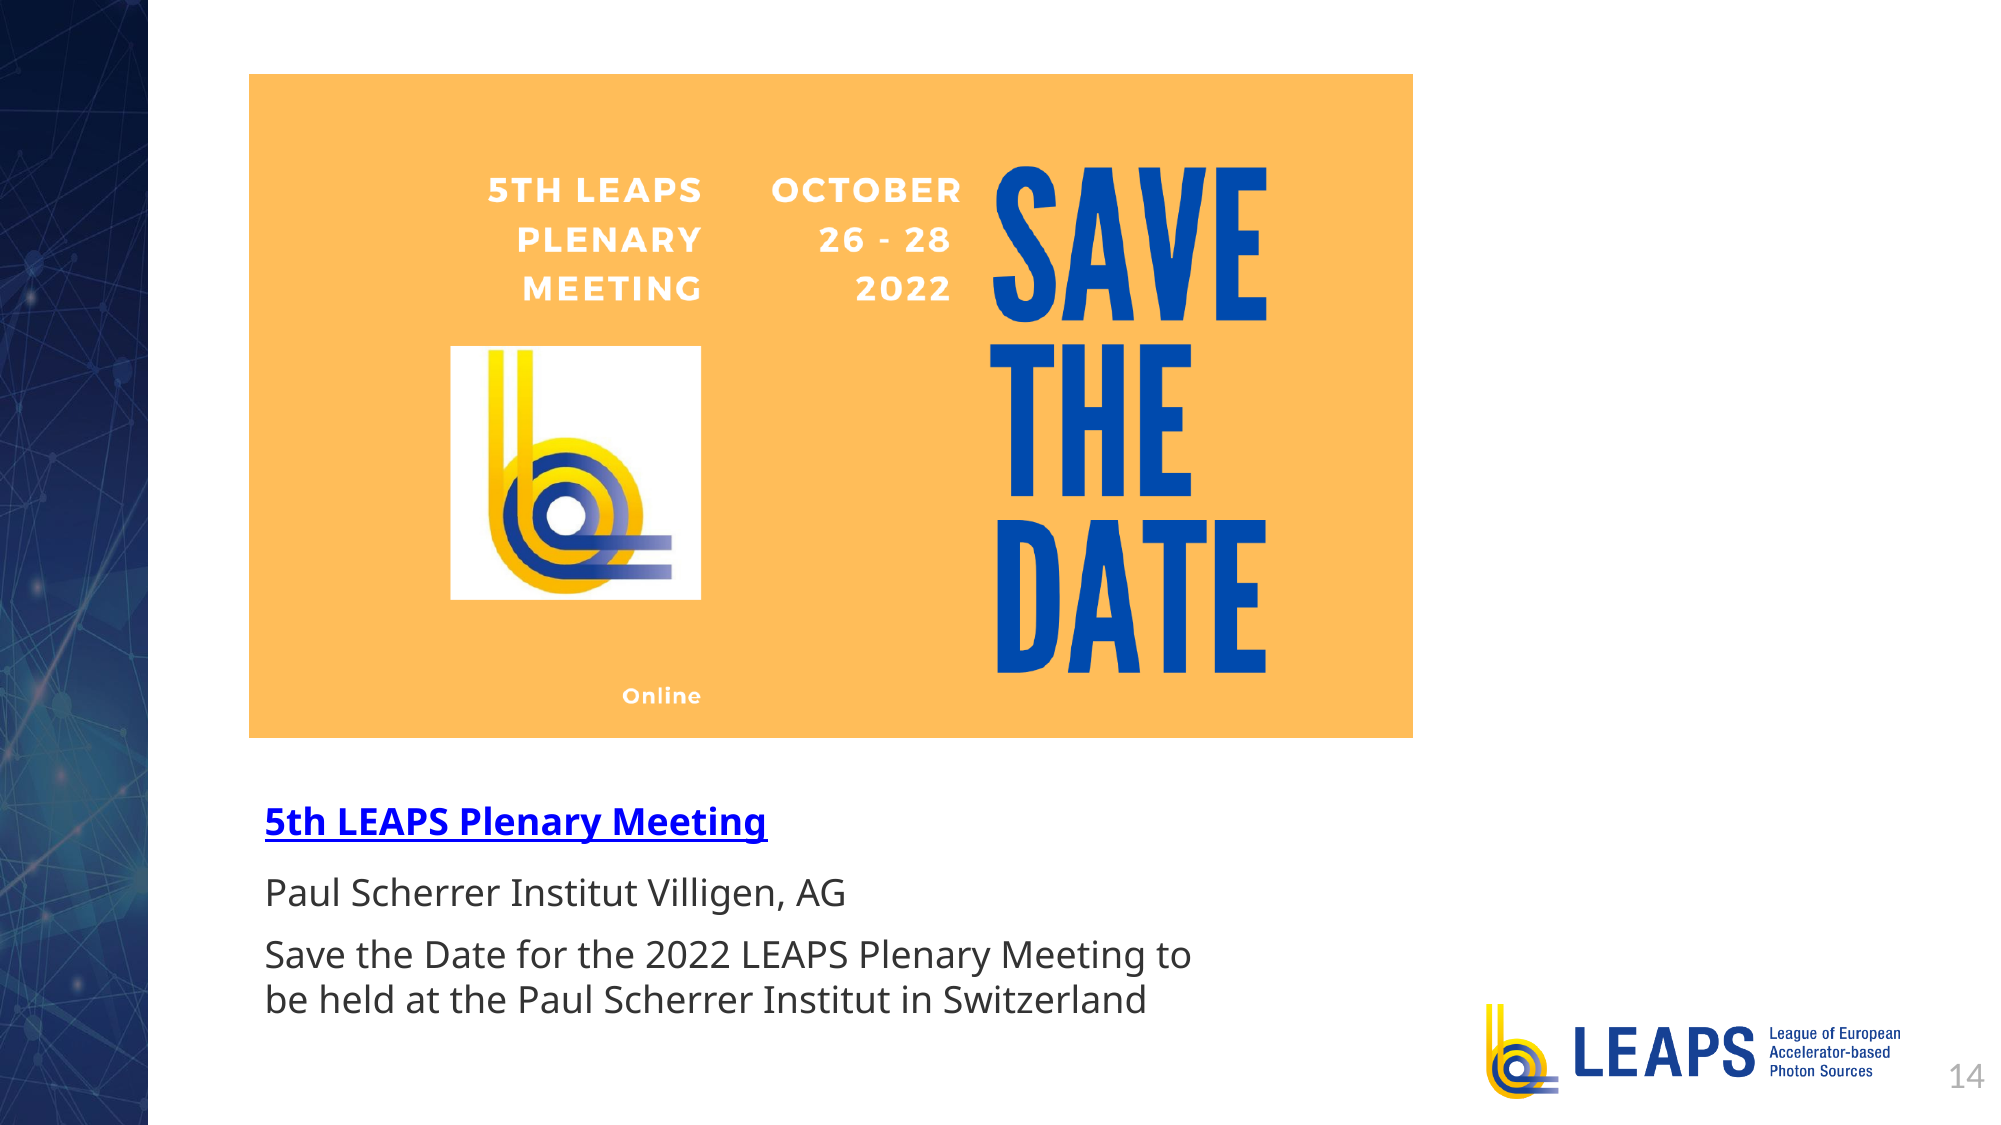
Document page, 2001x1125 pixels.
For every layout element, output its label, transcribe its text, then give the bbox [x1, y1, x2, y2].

text_box 5th LEAPS Plenary Meeting Paul Scherrer Institut Villigen, AG Save the Date for the 2022 LEAPS Plenary Meeting to be held at the Paul Scherrer Institut in Switzerland [249, 787, 1254, 1029]
picture [249, 74, 1413, 738]
picture [0, 0, 148, 1125]
picture [1486, 1004, 1900, 1099]
slide_number 14 [1524, 1050, 1985, 1107]
